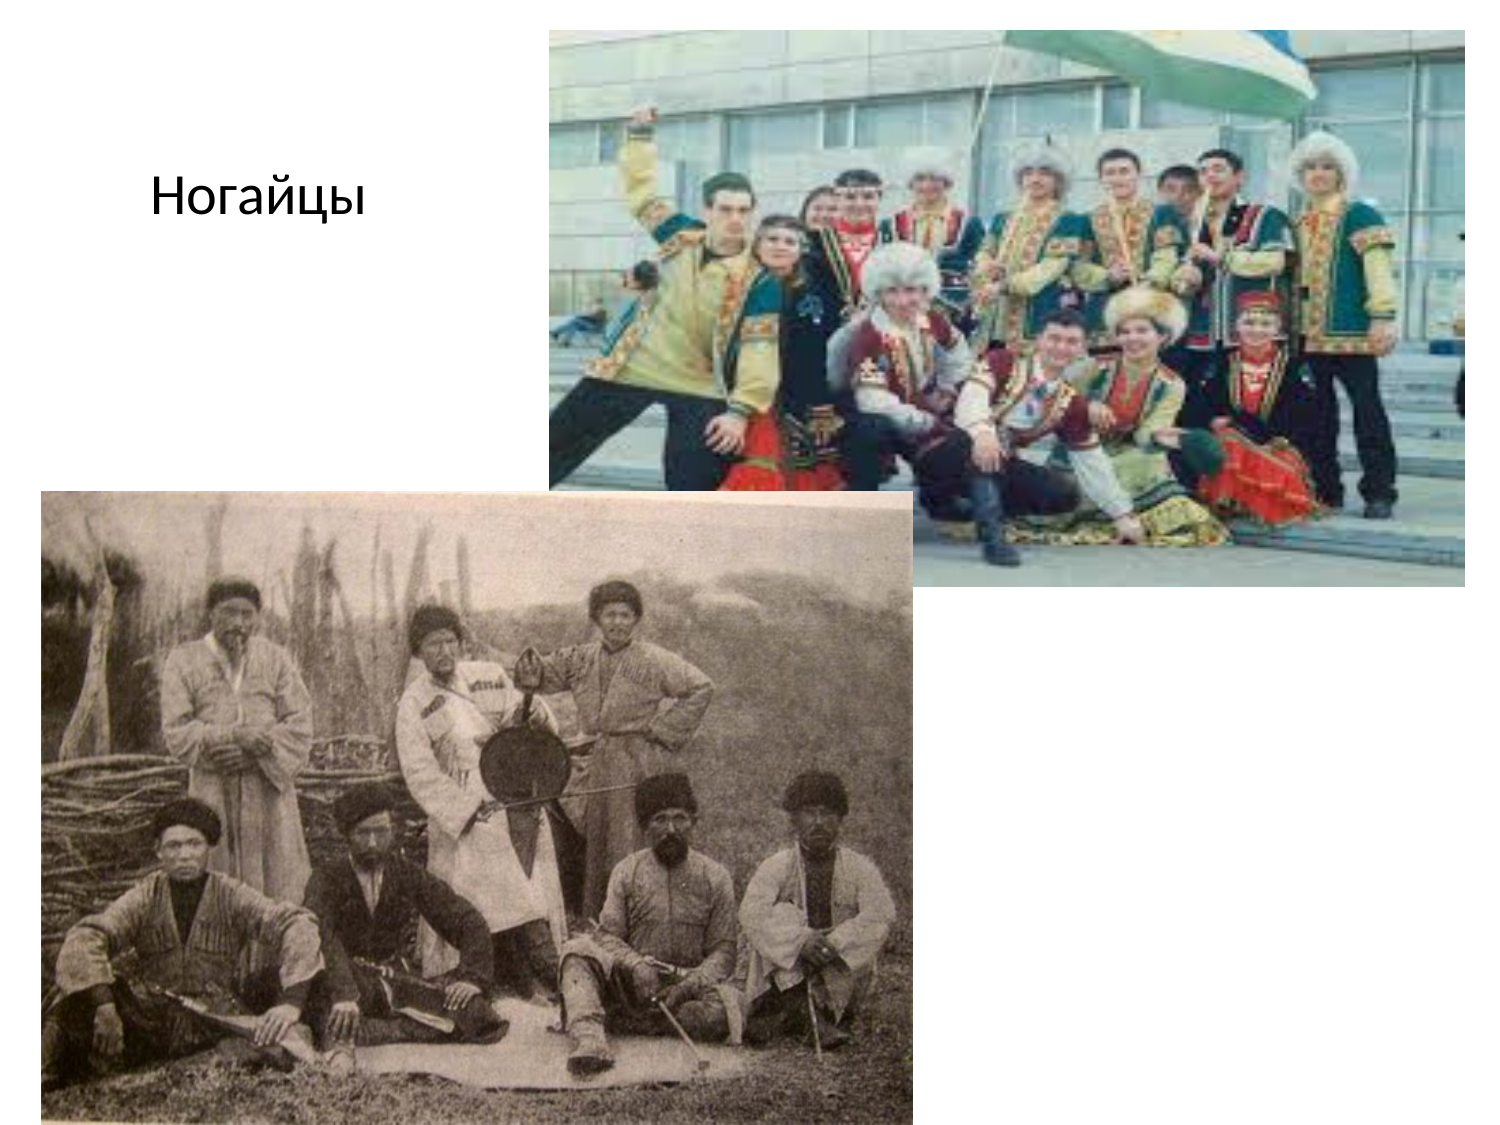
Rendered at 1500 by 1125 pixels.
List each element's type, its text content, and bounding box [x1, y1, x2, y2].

text_box Ногайцы [135, 149, 543, 234]
picture [41, 30, 1465, 1125]
